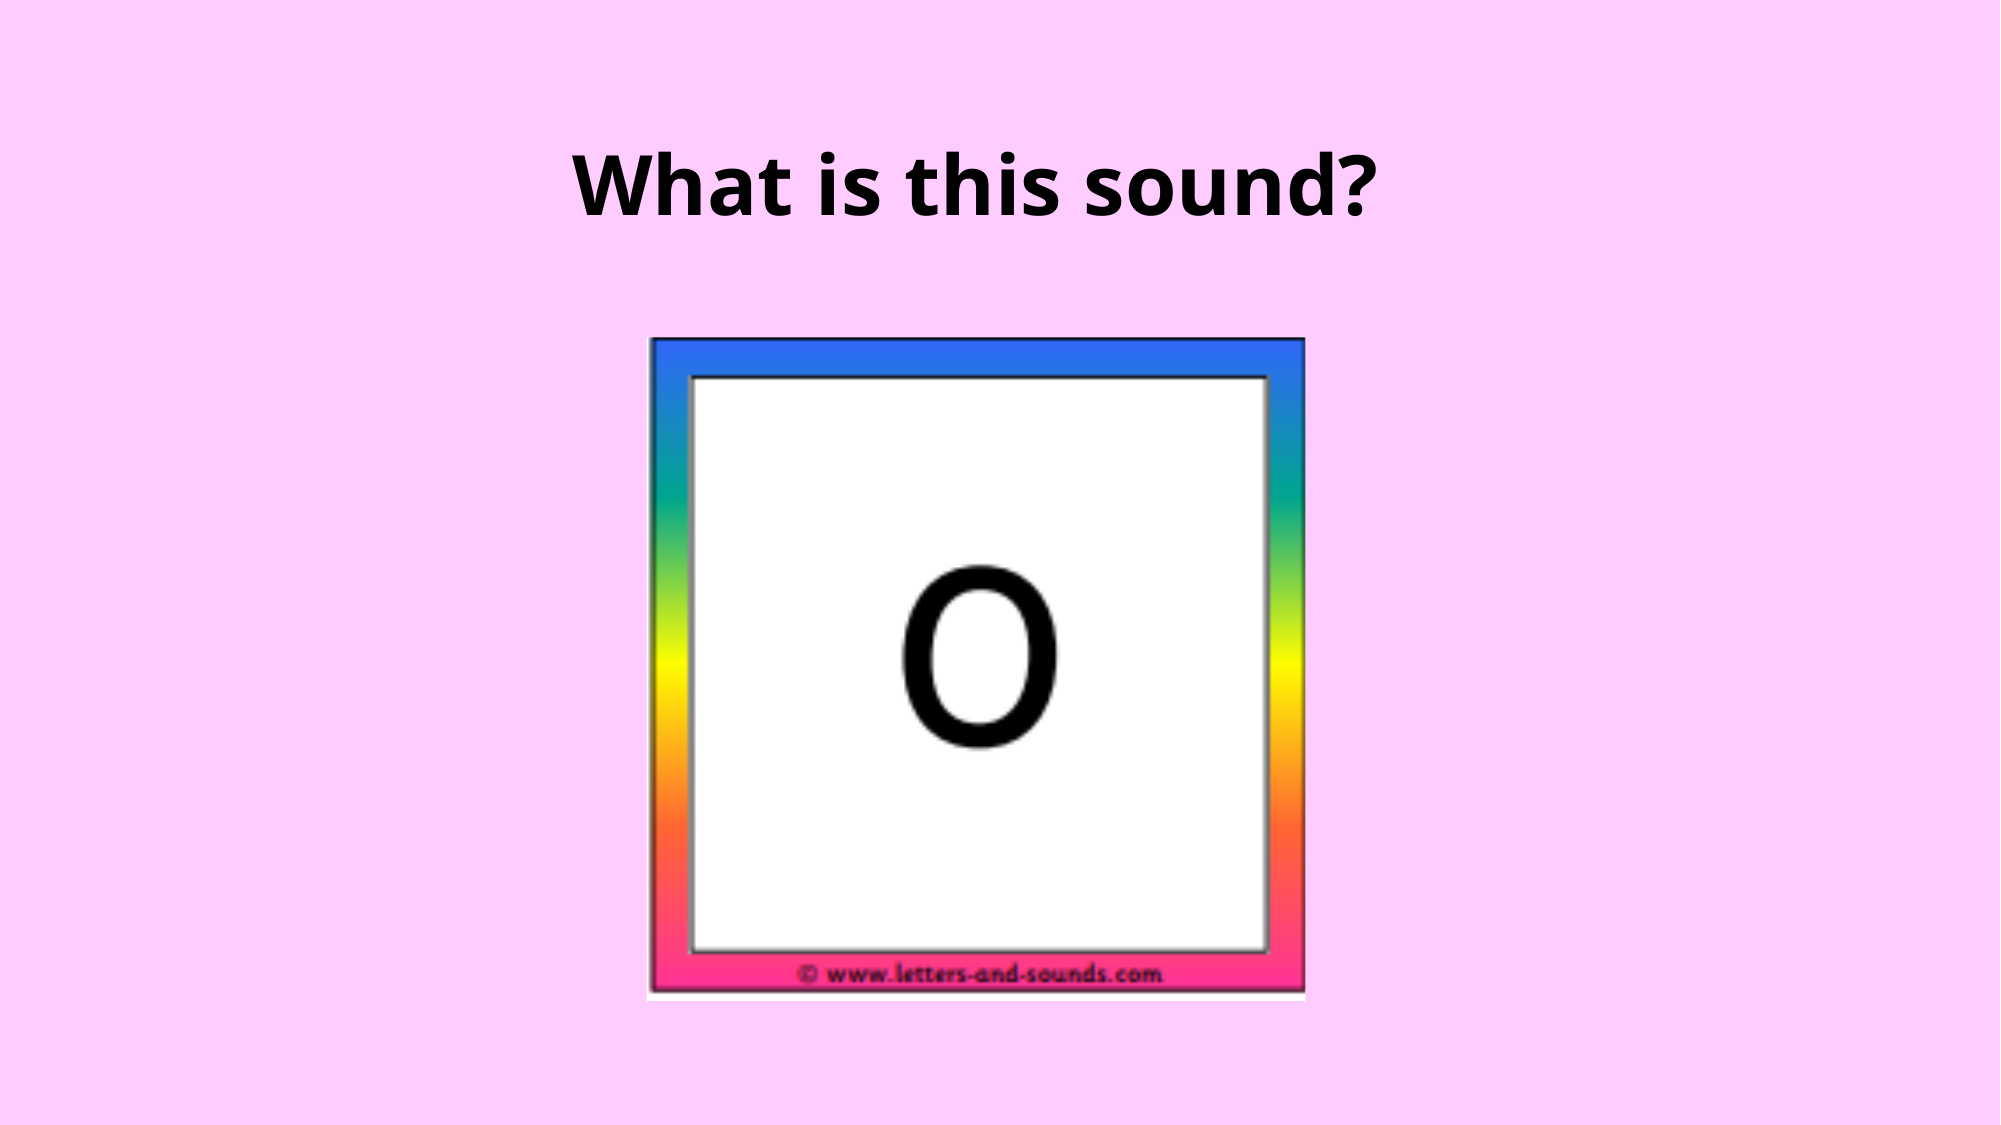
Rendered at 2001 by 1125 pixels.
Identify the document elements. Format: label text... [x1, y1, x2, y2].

picture [646, 337, 1306, 1001]
text_box What is this sound? [476, 124, 1477, 240]
